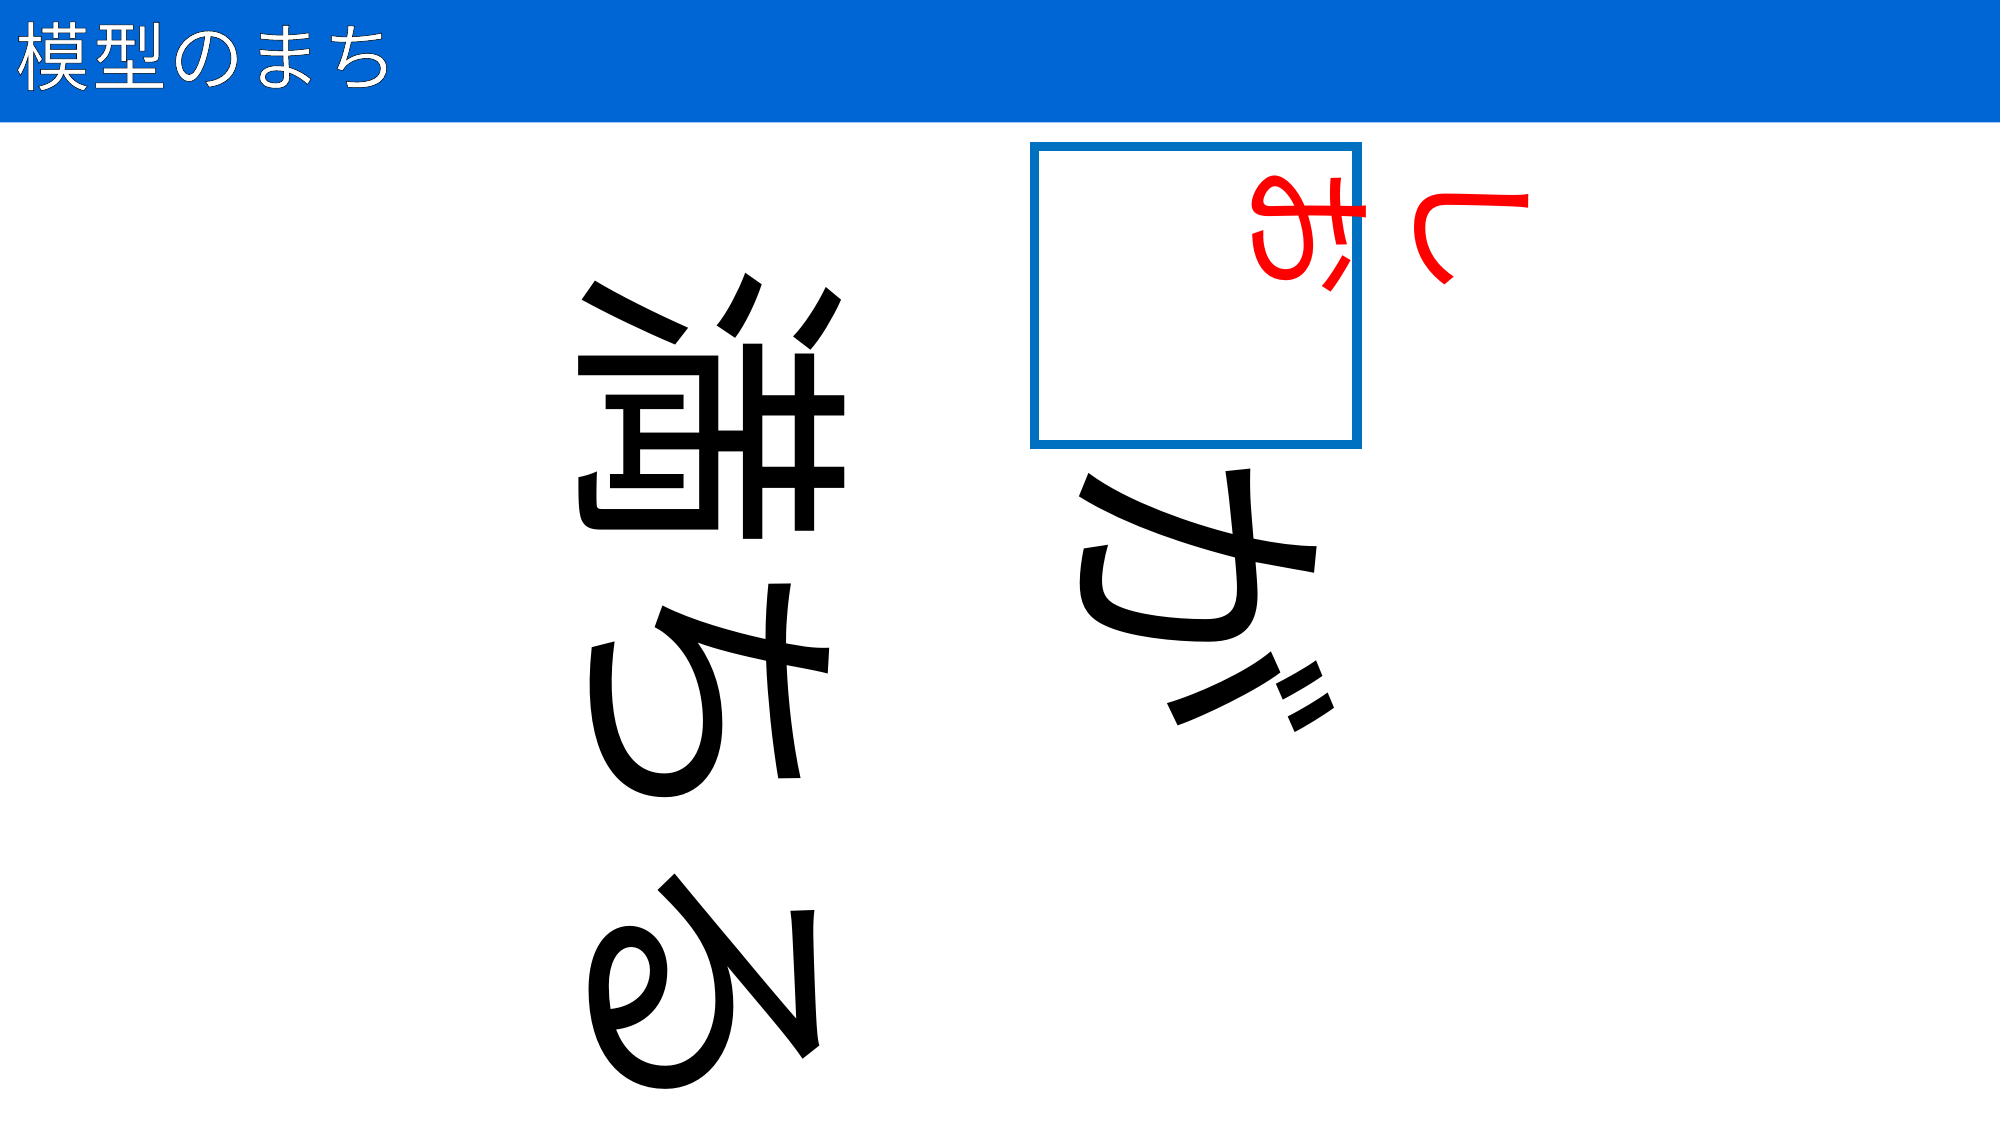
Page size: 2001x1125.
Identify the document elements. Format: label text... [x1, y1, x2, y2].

text_box [1033, 146, 1358, 446]
title 模型のまち [0, 0, 1712, 123]
text_box しお [1369, 146, 1567, 445]
text_box 潮が [1005, 146, 1387, 791]
text_box 満ちる [517, 247, 899, 1125]
slide_number 4 [1712, 0, 2000, 123]
